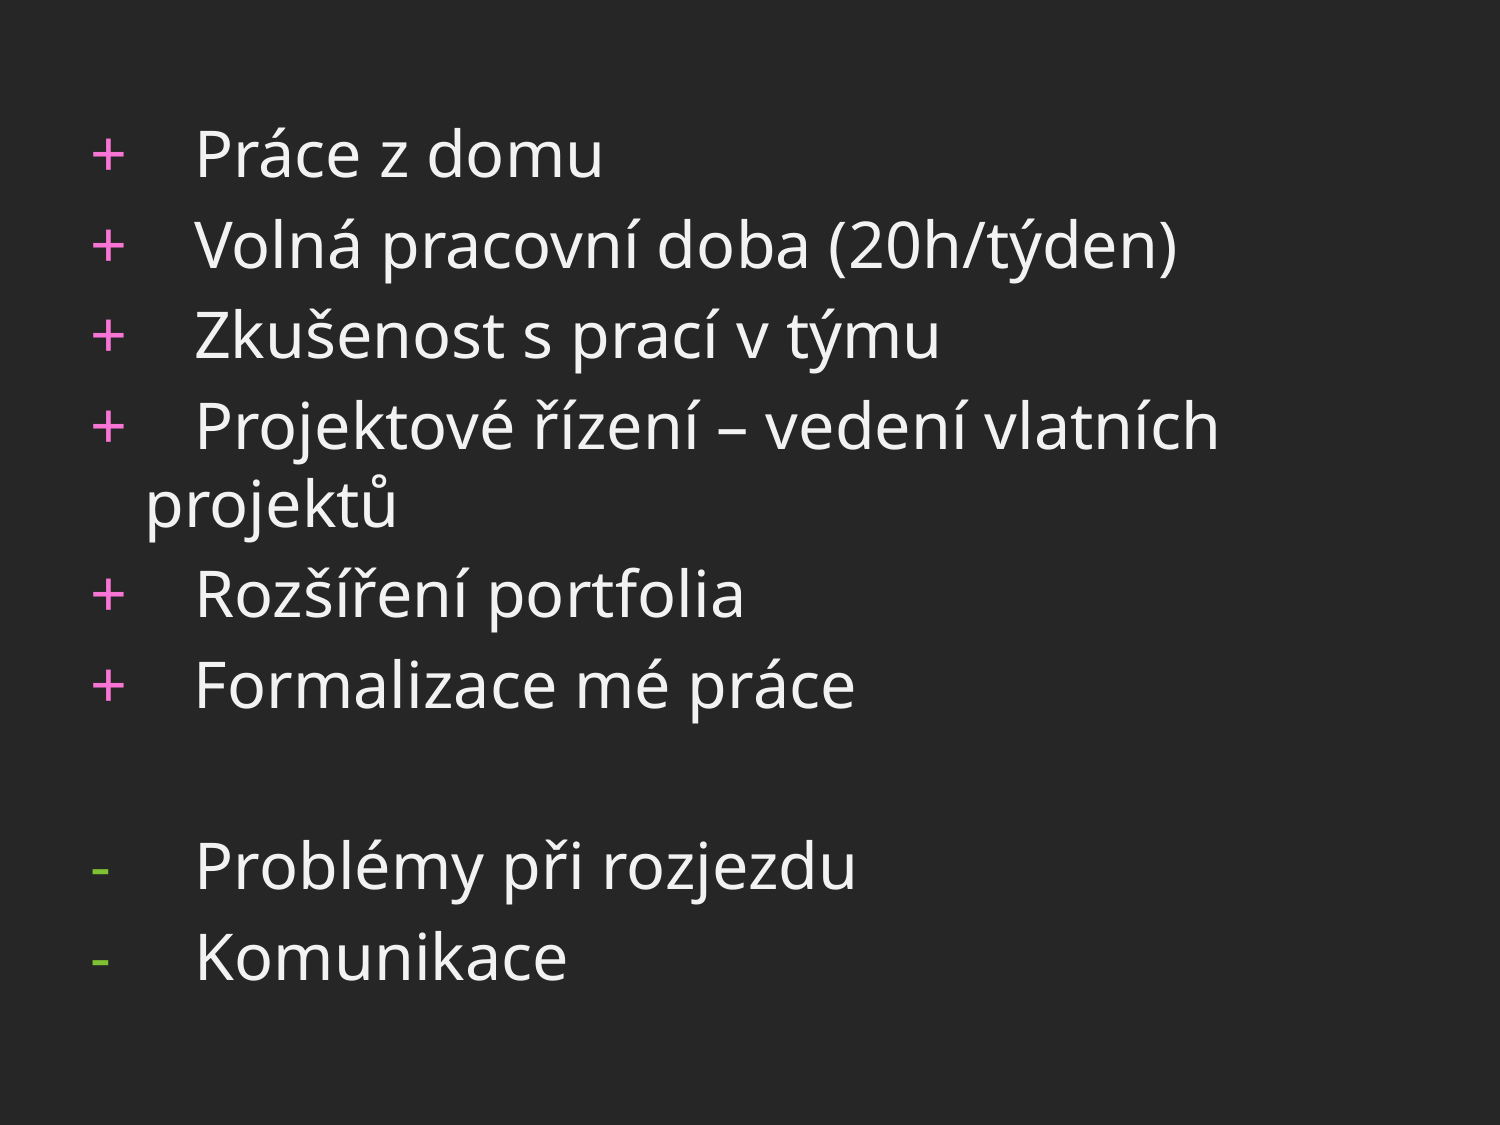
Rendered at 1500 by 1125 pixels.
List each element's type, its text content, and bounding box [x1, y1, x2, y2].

list + Práce z domu + Volná pracovní doba (20h/týden) + Zkušenost s prací v týmu + Projektové řízení – vedení vlatních projektů + Rozšíření portfolia + Formalizace mé práce - Problémy při rozjezdu - Komunikace [75, 105, 1425, 1005]
